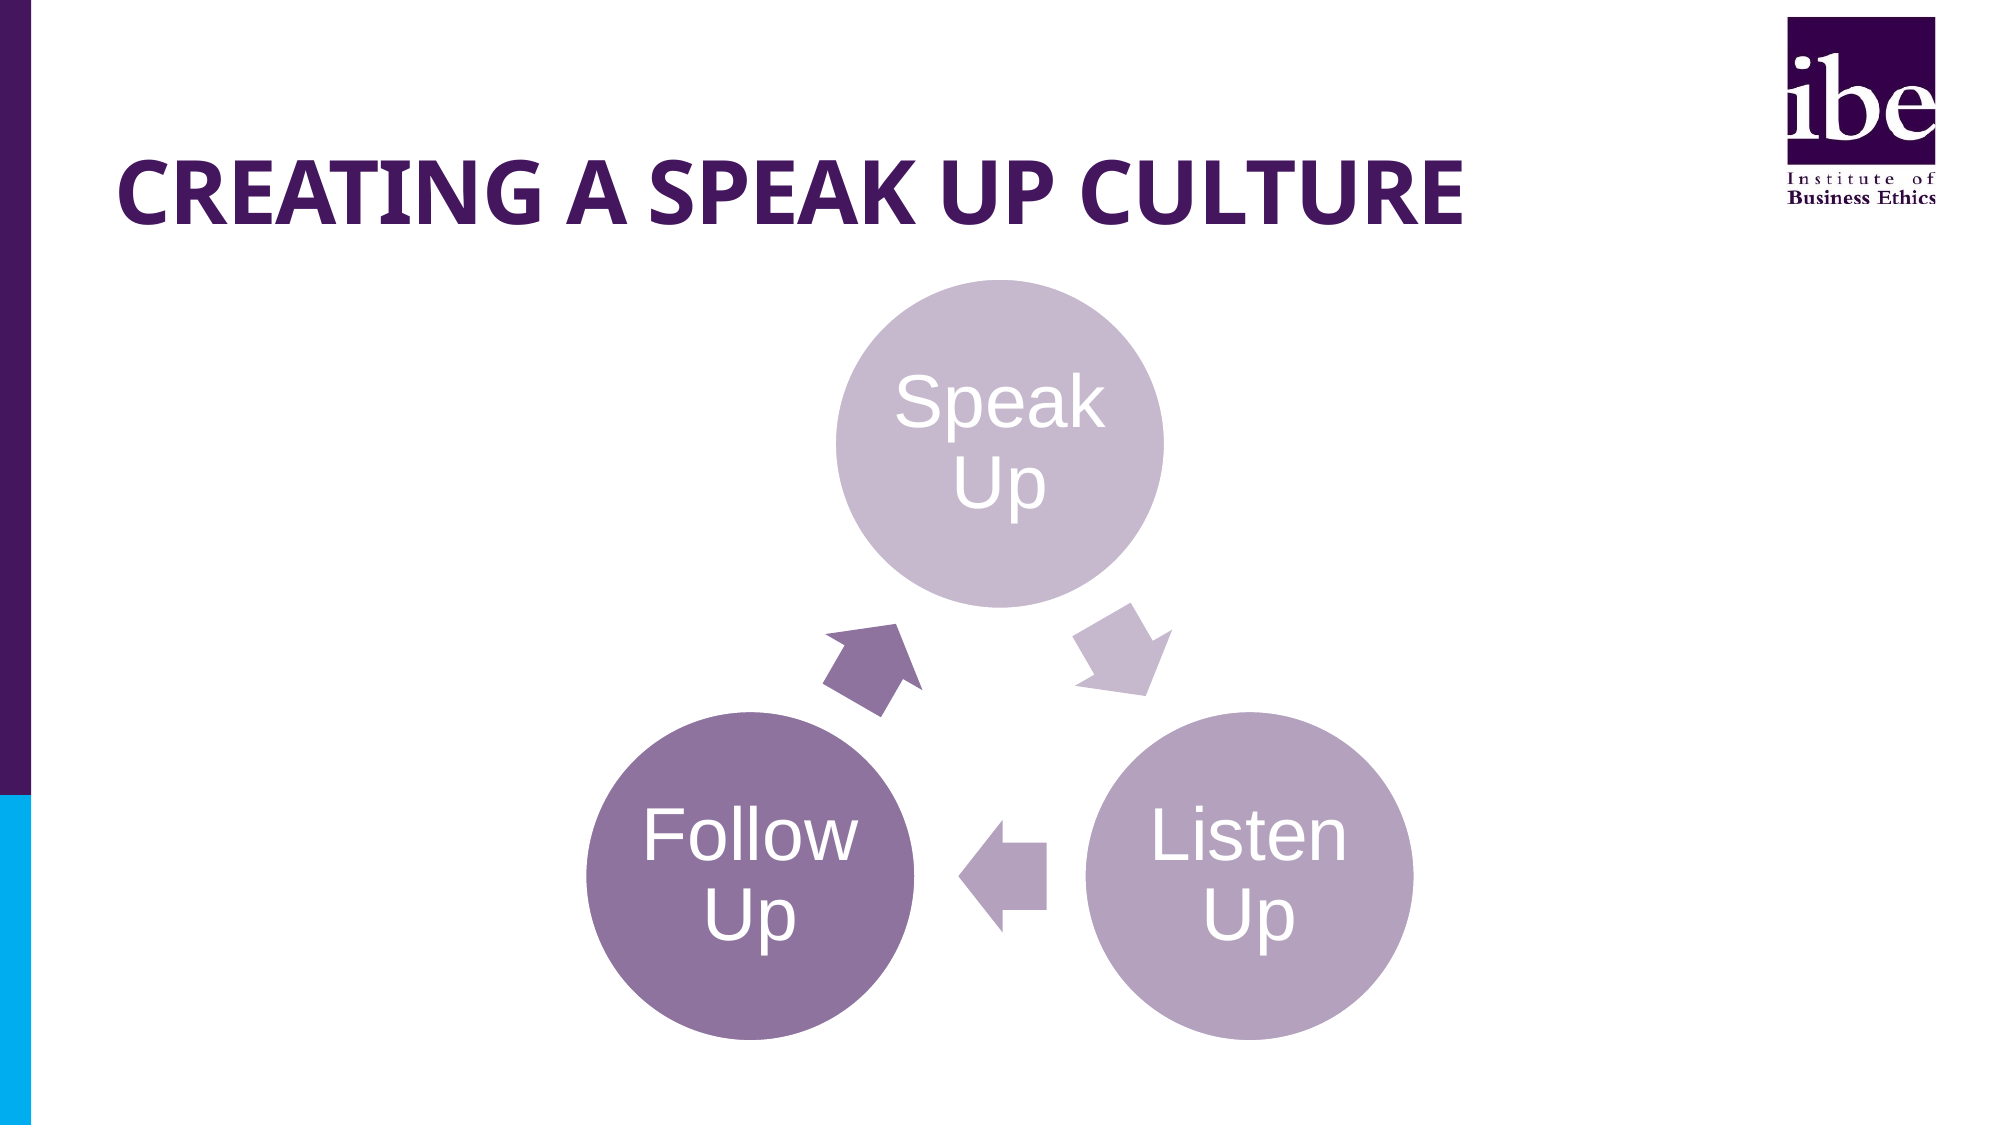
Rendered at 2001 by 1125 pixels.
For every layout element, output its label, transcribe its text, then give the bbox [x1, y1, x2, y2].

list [137, 276, 1863, 1044]
title Creating a speak up culture [99, 25, 1787, 250]
picture [1786, 16, 1936, 204]
